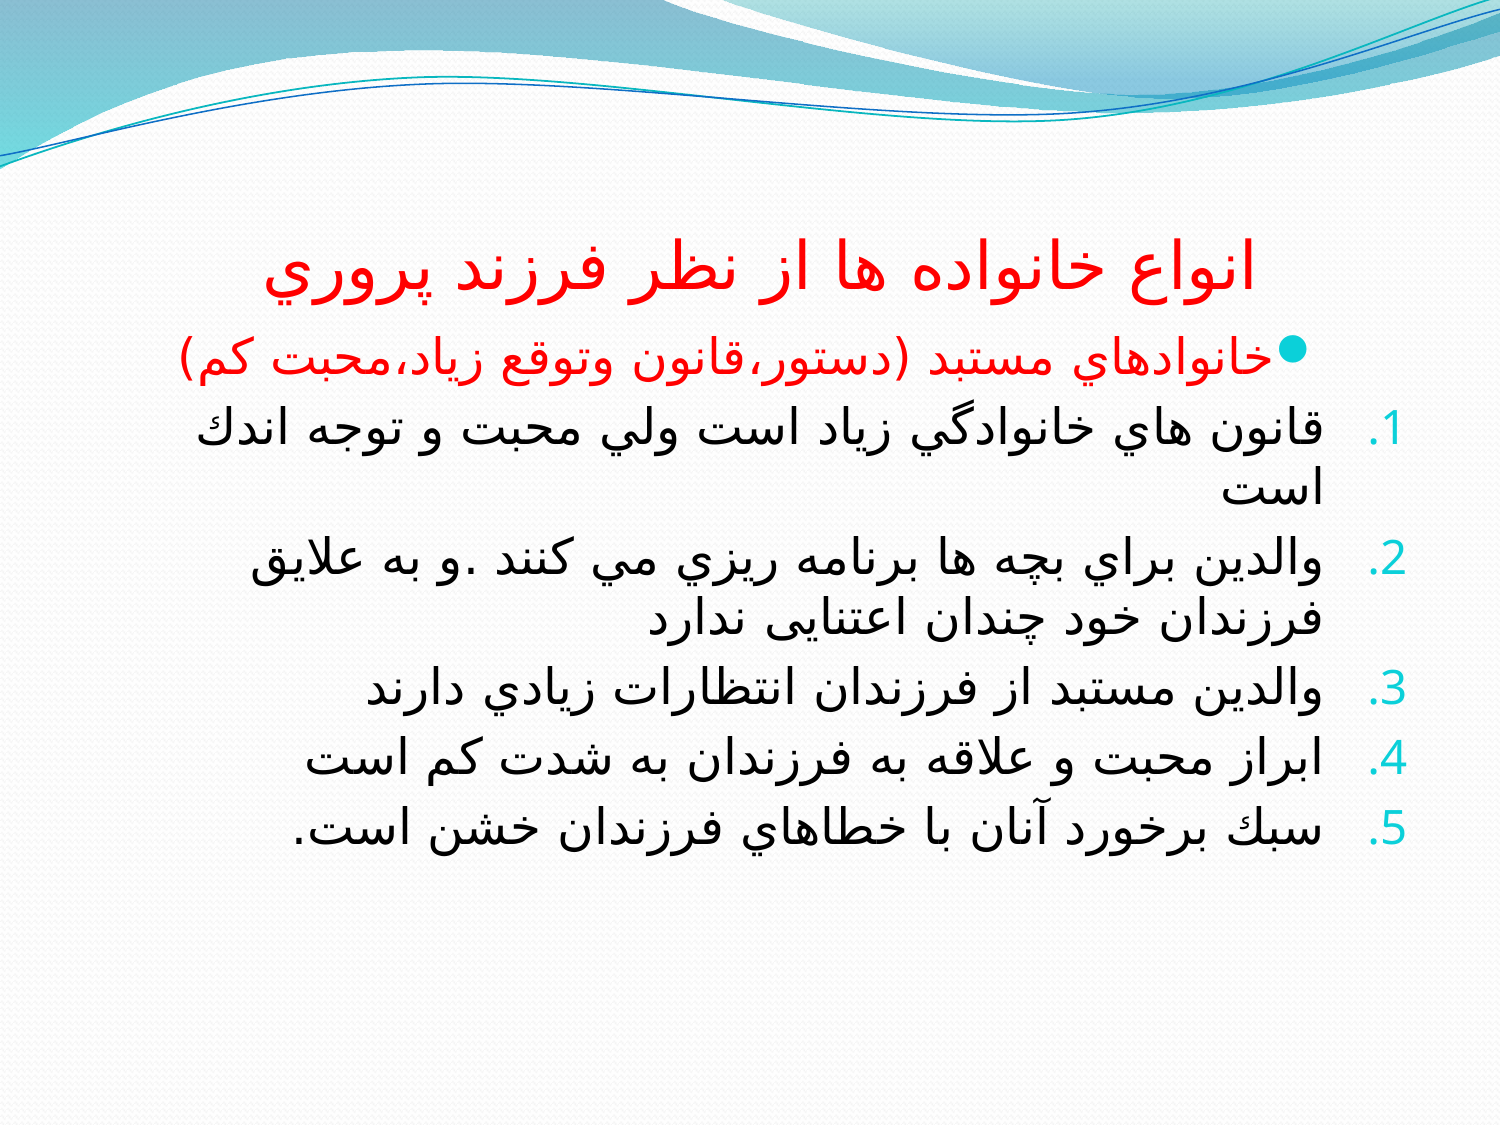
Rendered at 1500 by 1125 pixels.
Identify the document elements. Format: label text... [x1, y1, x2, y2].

title انواع خانواده ها از نظر فرزند پروري [75, 115, 1425, 303]
list خانوادهاي مستبد (دستور،قانون وتوقع زیاد،محبت کم) قانون هاي خانوادگي زياد است ولي محبت و توجه اندك است والدين براي بچه ها برنامه ريزي مي كنند .و به علايق فرزندان خود چندان اعتنایی ندارد والدين مستبد از فرزندان انتظارات زيادي دارند ابراز محبت و علاقه به فرزندان به شدت كم است سبك برخورد آنان با خطاهاي فرزندان خشن است. [75, 317, 1425, 1038]
